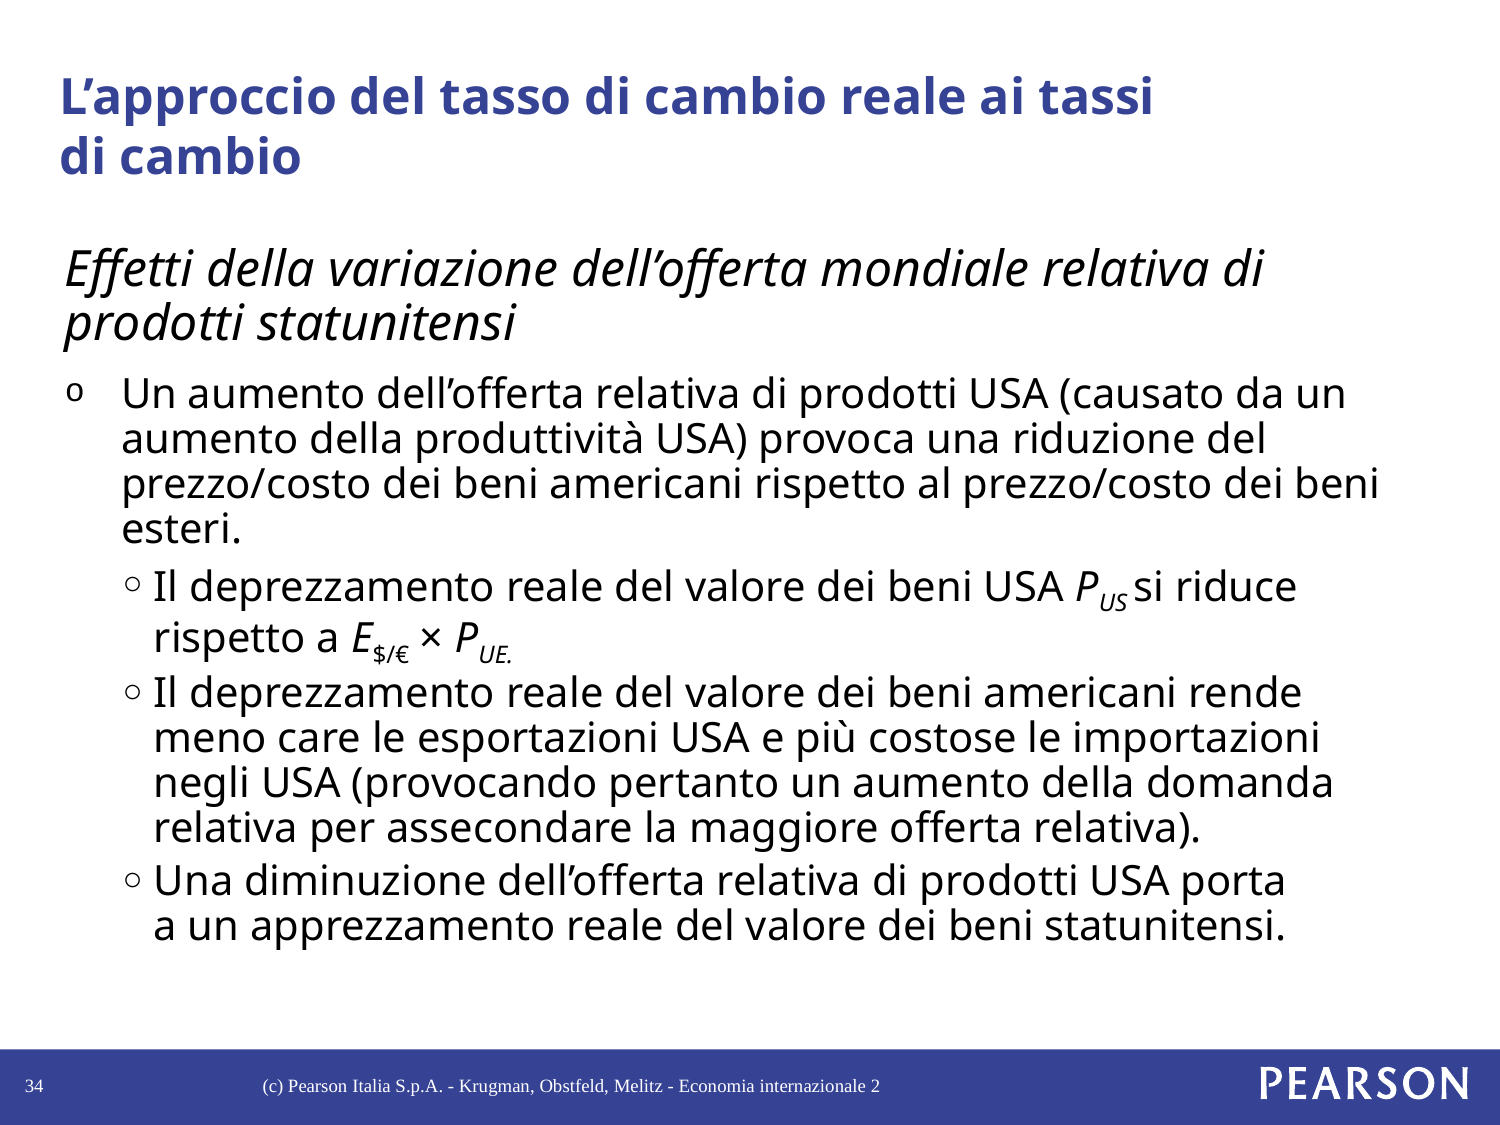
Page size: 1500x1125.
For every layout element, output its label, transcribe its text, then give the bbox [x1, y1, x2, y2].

footer (c) Pearson Italia S.p.A. - Krugman, Obstfeld, Melitz - Economia internazionale 2 [80, 1073, 881, 1104]
list Effetti della variazione dell’offerta mondiale relativa di prodotti statunitensi Un aumento dell’offerta relativa di prodotti USA (causato da un aumento della produttività USA) provoca una riduzione del prezzo/costo dei beni americani rispetto al prezzo/costo dei beni esteri. Il deprezzamento reale del valore dei beni USA PUS si riduce rispetto a E$/€ × PUE. Il deprezzamento reale del valore dei beni americani rende meno care le esportazioni USA e più costose le importazioni negli USA (provocando pertanto un aumento della domanda relativa per assecondare la maggiore offerta relativa). Una diminuzione dell’offerta relativa di prodotti USA porta a un apprezzamento reale del valore dei beni statunitensi. [64, 243, 1426, 994]
slide_number 34 [24, 1073, 80, 1104]
title L’approccio del tasso di cambio reale ai tassi di cambio [59, 64, 1410, 213]
